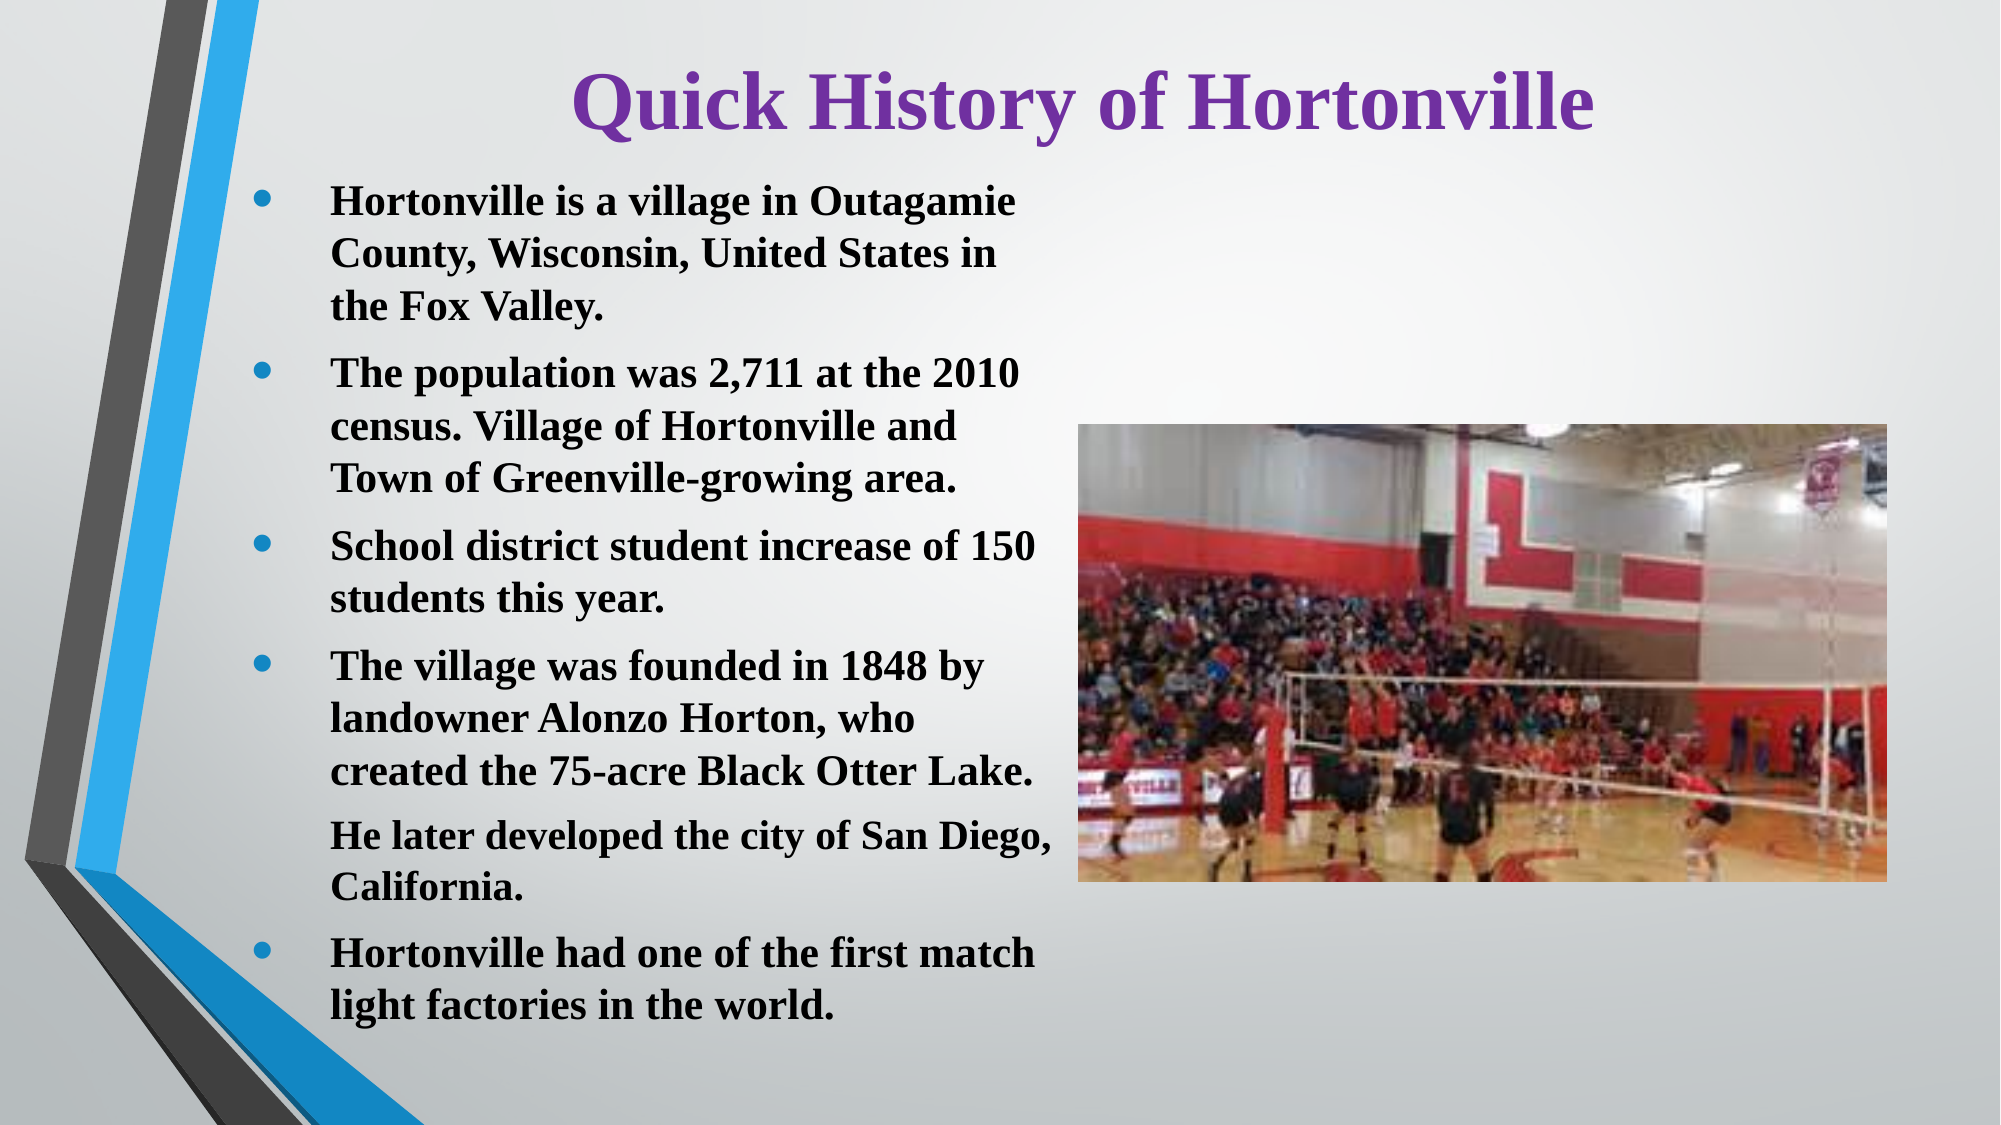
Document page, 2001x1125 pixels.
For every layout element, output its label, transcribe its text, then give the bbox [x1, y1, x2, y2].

title Quick History of Hortonville [272, 27, 1916, 164]
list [1078, 424, 1888, 883]
list Hortonville is a village in Outagamie County, Wisconsin, United States in the Fox Valley. The population was 2,711 at the 2010 census. Village of Hortonville and Town of Greenville-growing area. School district student increase of 150 students this year. The village was founded in 1848 by landowner Alonzo Horton, who created the 75-acre Black Otter Lake. He later developed the city of San Diego, California. Hortonville had one of the first match light factories in the world. [236, 163, 1079, 1058]
